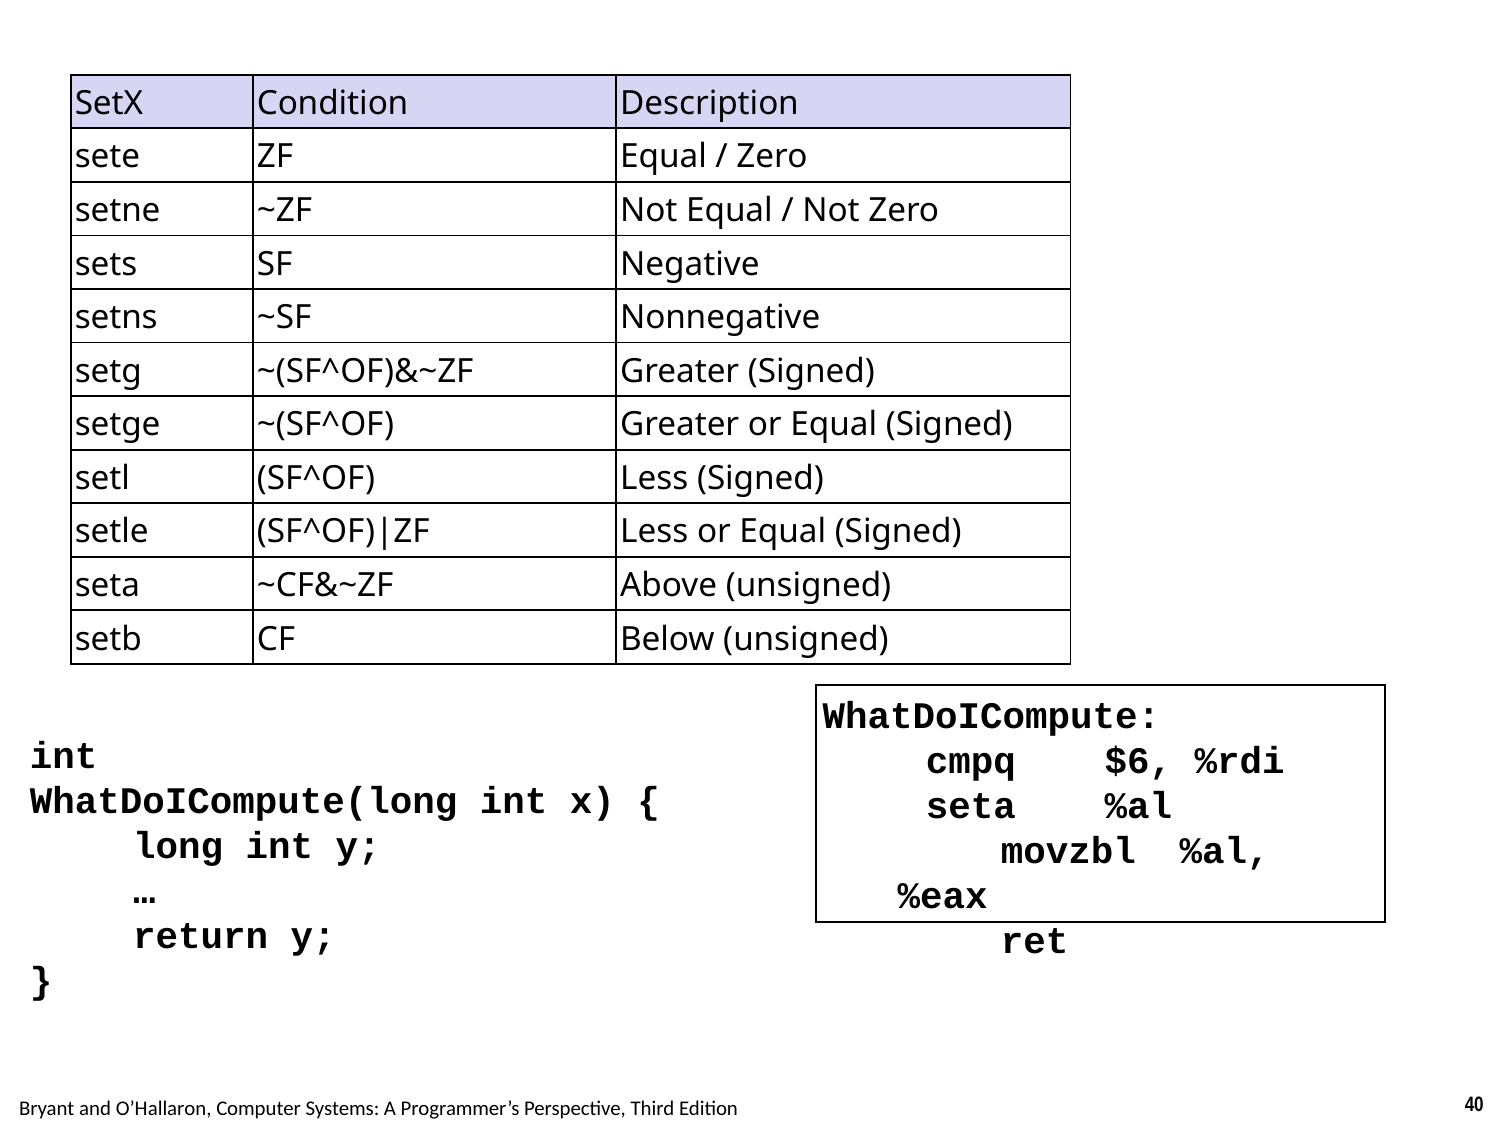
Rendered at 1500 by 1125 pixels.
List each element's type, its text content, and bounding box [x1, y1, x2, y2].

table_cell ~(SF^OF) [254, 397, 615, 449]
table_cell Greater (Signed) [617, 343, 1070, 395]
table_cell ~(SF^OF)&~ZF [254, 343, 615, 395]
table_cell seta [72, 558, 252, 609]
table_cell setne [72, 183, 252, 235]
table_cell setge [72, 397, 252, 449]
table_cell sets [72, 236, 252, 288]
table_cell Less (Signed) [617, 451, 1070, 502]
text_box int WhatDoICompute(long int x) { long int y; … return y; } [23, 725, 858, 1008]
table_cell setg [72, 343, 252, 395]
table_cell ~SF [254, 290, 615, 342]
table_cell setl [72, 451, 252, 502]
table_cell setns [72, 290, 252, 342]
table_cell (SF^OF)|ZF [254, 504, 615, 556]
table_cell Not Equal / Not Zero [617, 183, 1070, 235]
table_cell Equal / Zero [617, 129, 1070, 181]
table_cell sete [72, 129, 252, 181]
table_cell setb [72, 611, 252, 663]
table_cell Nonnegative [617, 290, 1070, 342]
table_cell CF [254, 611, 615, 663]
table_cell Above (unsigned) [617, 558, 1070, 609]
table_cell ZF [254, 129, 615, 181]
table_cell (SF^OF) [254, 451, 615, 502]
table_header SetX [72, 76, 252, 127]
table_cell Negative [617, 236, 1070, 288]
text_box WhatDoICompute: cmpq $6, %rdi seta %al movzbl %al, %eax ret [816, 685, 1386, 922]
table_cell ~ZF [254, 183, 615, 235]
table_cell Greater or Equal (Signed) [617, 397, 1070, 449]
table_cell Below (unsigned) [617, 611, 1070, 663]
table_cell ~CF&~ZF [254, 558, 615, 609]
table_cell setle [72, 504, 252, 556]
table_header Condition [254, 76, 615, 127]
table_cell Less or Equal (Signed) [617, 504, 1070, 556]
table_cell SF [254, 236, 615, 288]
table_header Description [617, 76, 1070, 127]
